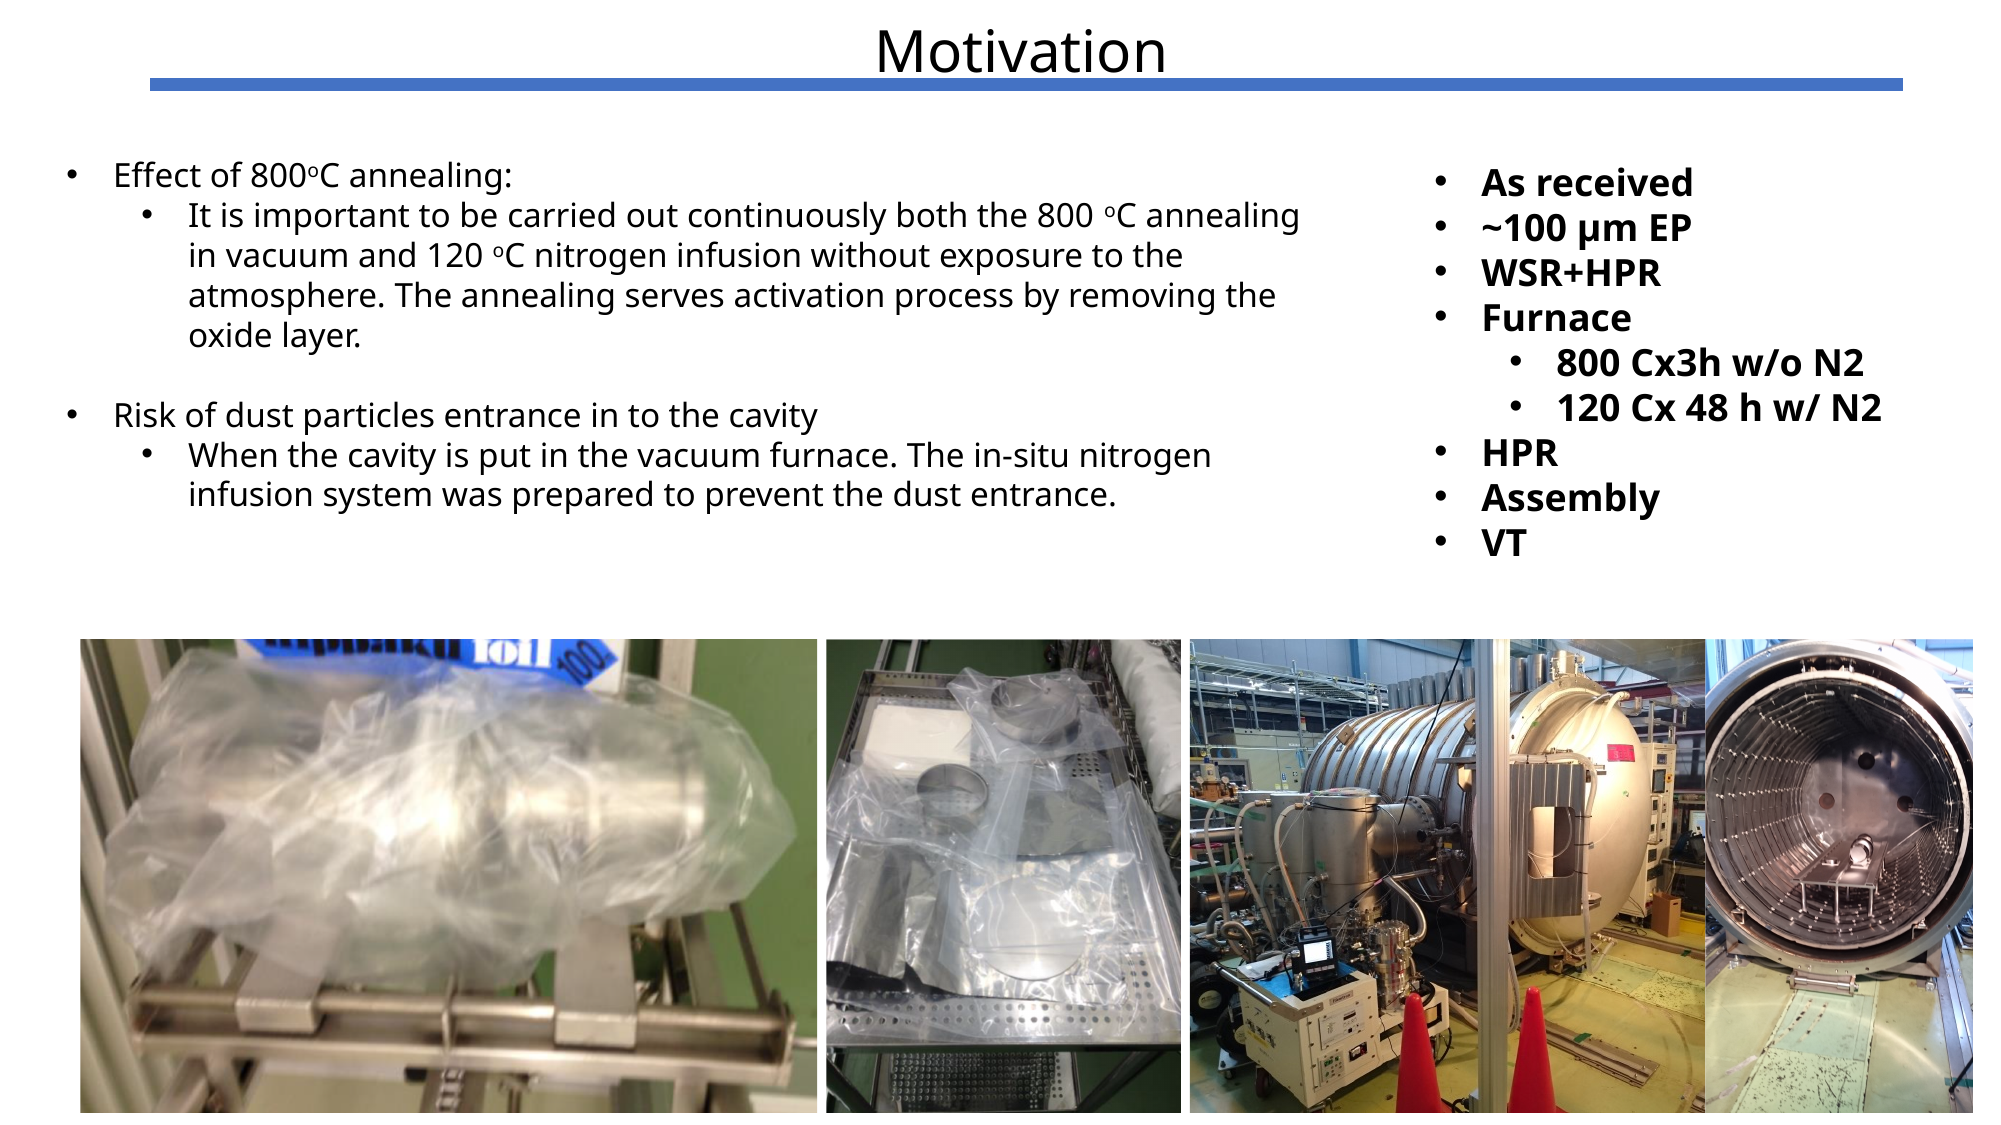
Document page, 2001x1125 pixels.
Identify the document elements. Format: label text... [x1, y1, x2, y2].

text_box As received ~100 μm EP WSR+HPR Furnace 800 Cx3h w/o N2 120 Cx 48 h w/ N2 HPR Assembly VT [1419, 151, 1898, 571]
picture [80, 639, 2000, 1113]
text_box Effect of 800oC annealing: It is important to be carried out continuously both the 800 oC annealing in vacuum and 120 oC nitrogen infusion without exposure to the atmosphere. The annealing serves activation process by removing the oxide layer. Risk of dust particles entrance in to the cavity When the cavity is put in the vacuum furnace. The in-situ nitrogen infusion system was prepared to prevent the dust entrance. [51, 106, 1317, 521]
text_box Motivation [859, 7, 1183, 78]
